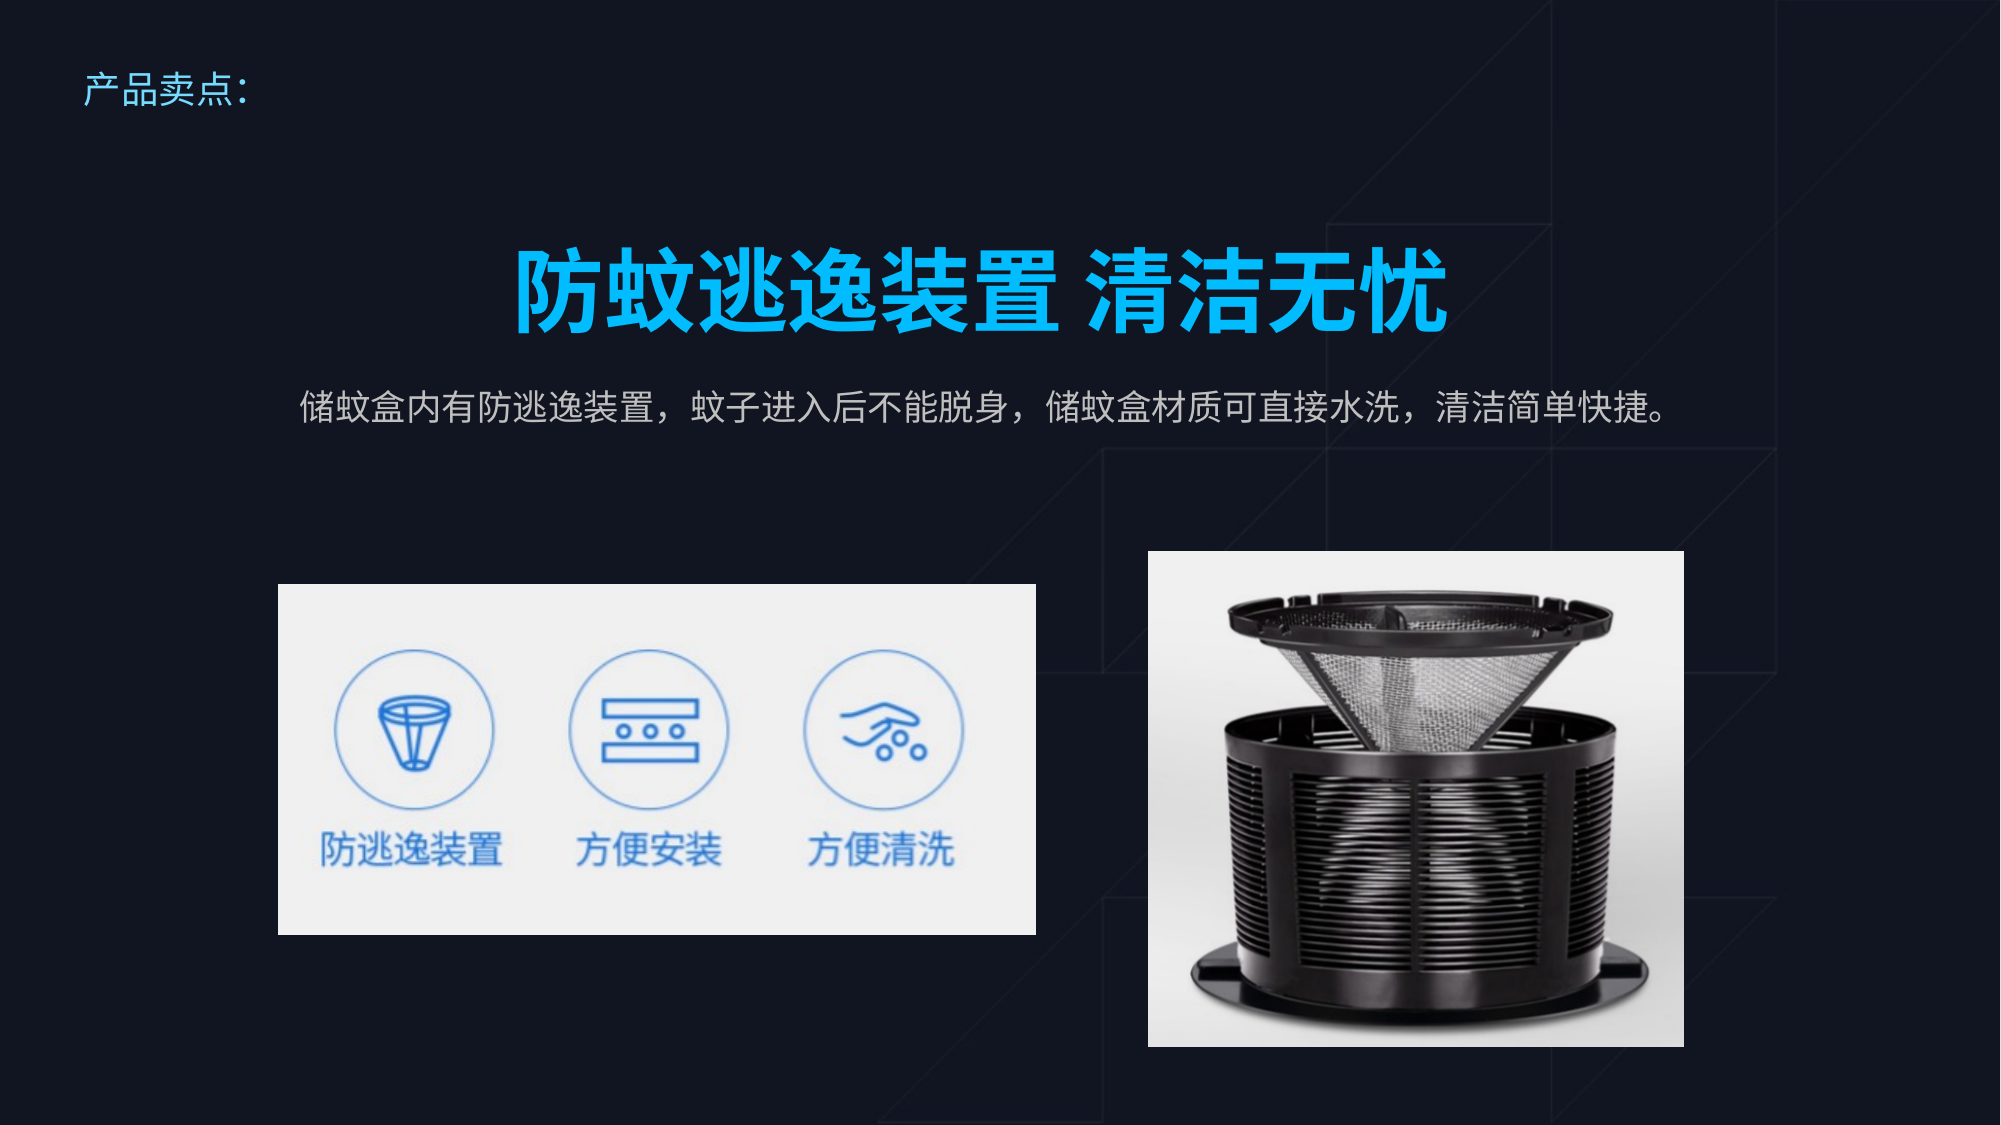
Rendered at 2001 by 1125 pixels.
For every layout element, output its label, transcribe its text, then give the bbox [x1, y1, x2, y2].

text_box 储蚊盒内有防逃逸装置，蚊子进入后不能脱身，储蚊盒材质可直接水洗，清洁简单快捷。 [279, 374, 1845, 438]
picture [0, 0, 2001, 1125]
text_box 产品卖点： [69, 58, 287, 119]
text_box 防蚊逃逸装置 清洁无忧 [492, 223, 1472, 354]
